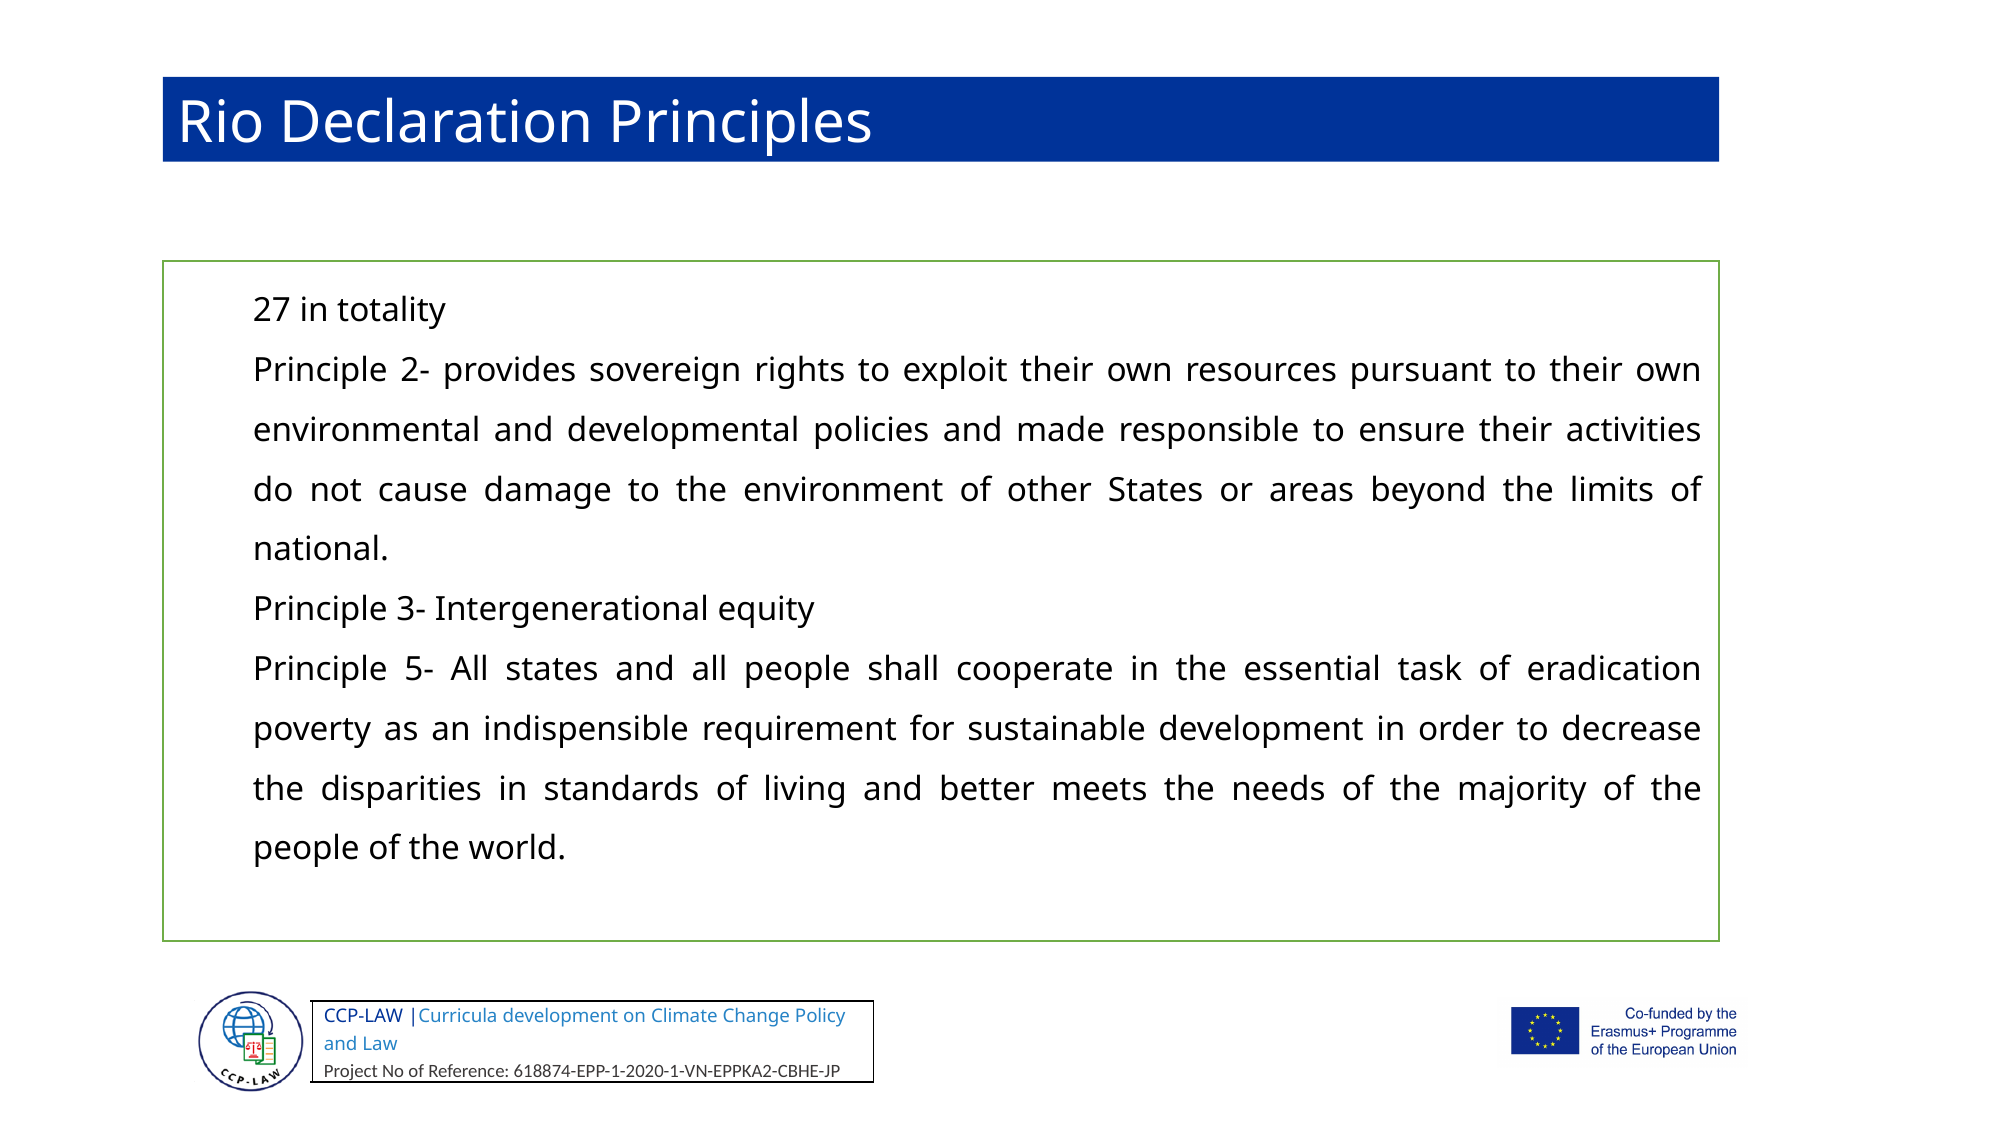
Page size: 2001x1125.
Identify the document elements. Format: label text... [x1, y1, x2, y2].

text_box 27 in totality Principle 2- provides sovereign rights to exploit their own resources pursuant to their own environmental and developmental policies and made responsible to ensure their activities do not cause damage to the environment of other States or areas beyond the limits of national. Principle 3- Intergenerational equity Principle 5- All states and all people shall cooperate in the essential task of eradication poverty as an indispensible requirement for sustainable development in order to decrease the disparities in standards of living and better meets the needs of the majority of the people of the world. [162, 261, 1720, 942]
picture [195, 984, 310, 1095]
picture [1497, 997, 1748, 1068]
text_box Rio Declaration Principles [162, 76, 1720, 162]
